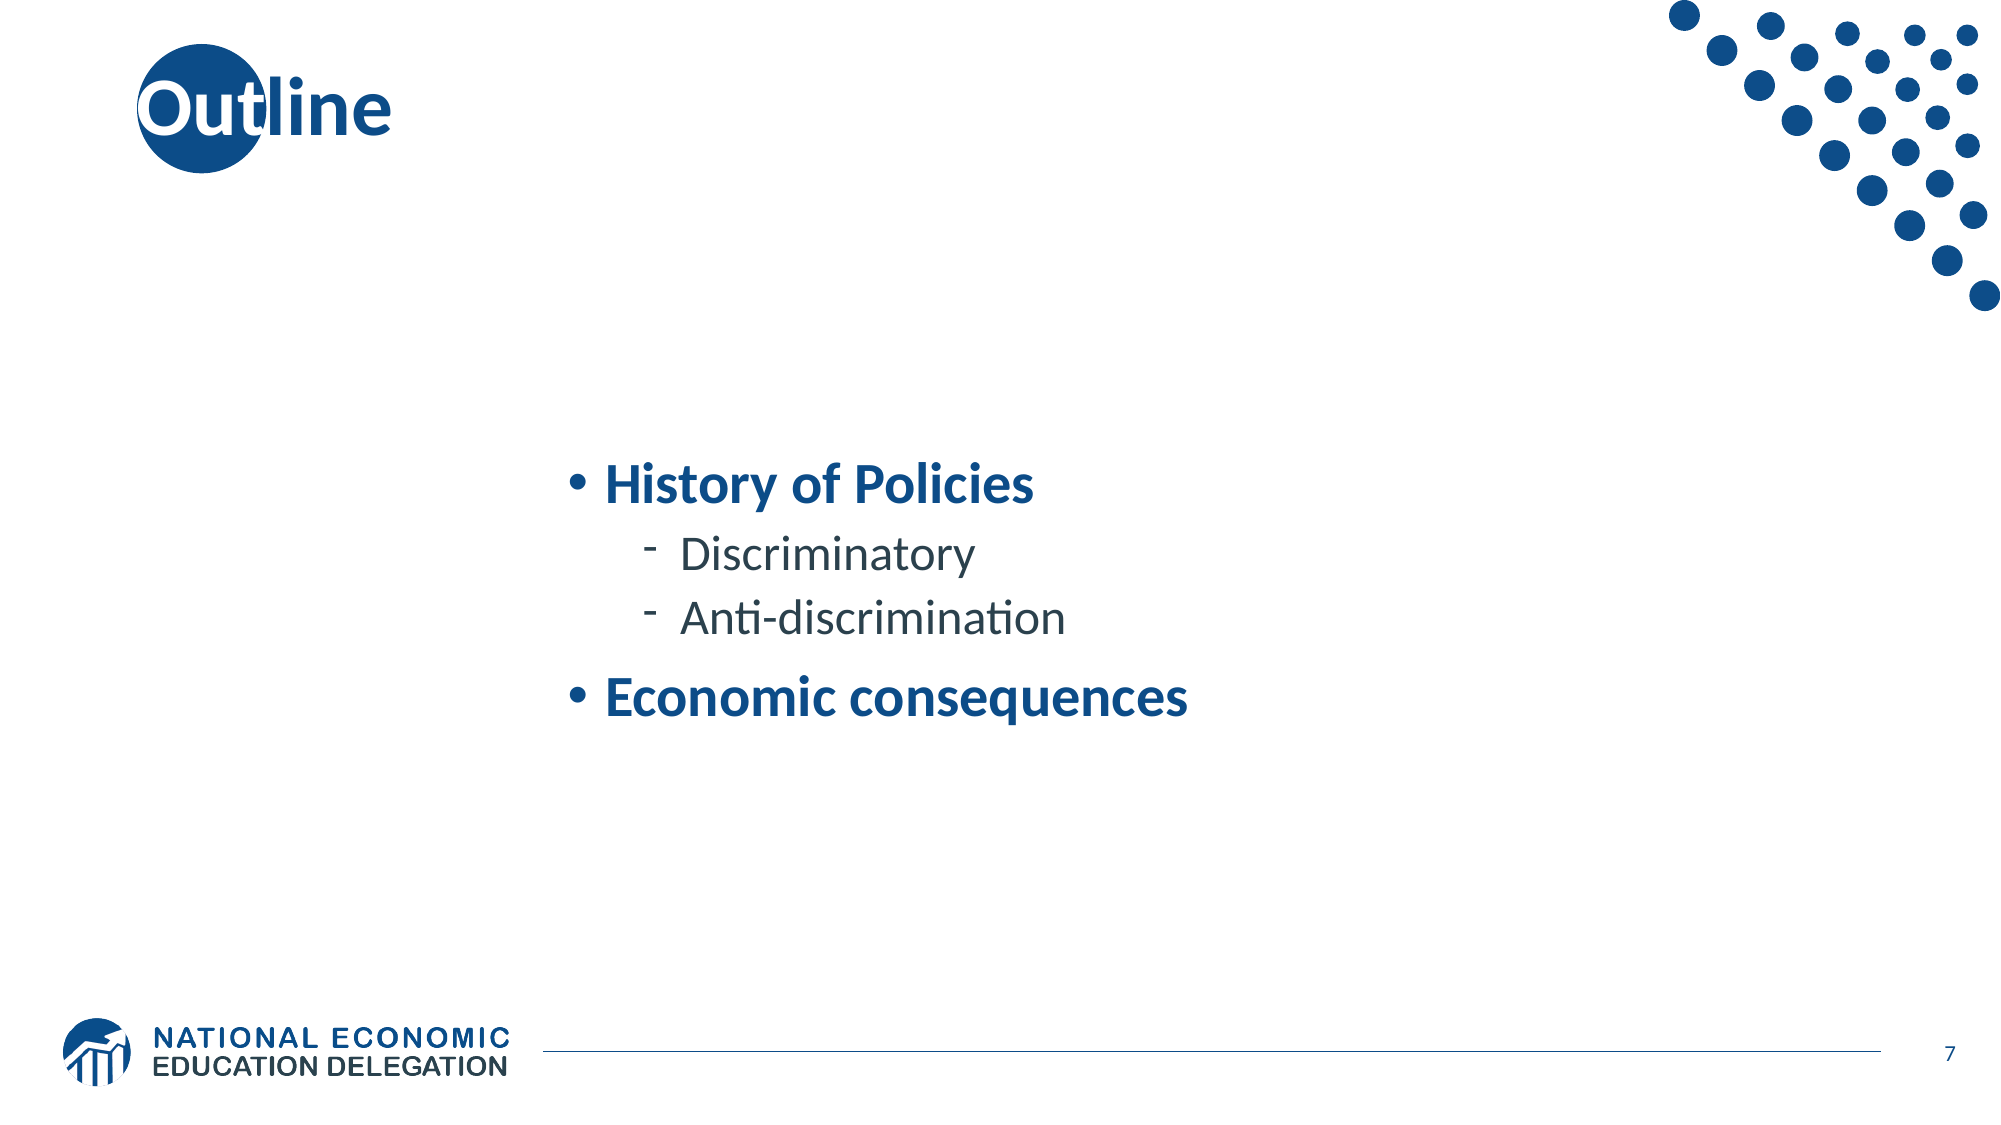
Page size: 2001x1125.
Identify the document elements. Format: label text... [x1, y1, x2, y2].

picture [55, 1013, 520, 1091]
title Outline [121, 0, 1847, 218]
slide_number 7 [1521, 1022, 1972, 1082]
list History of Policies Discriminatory Anti-discrimination Economic consequences [552, 234, 1415, 949]
